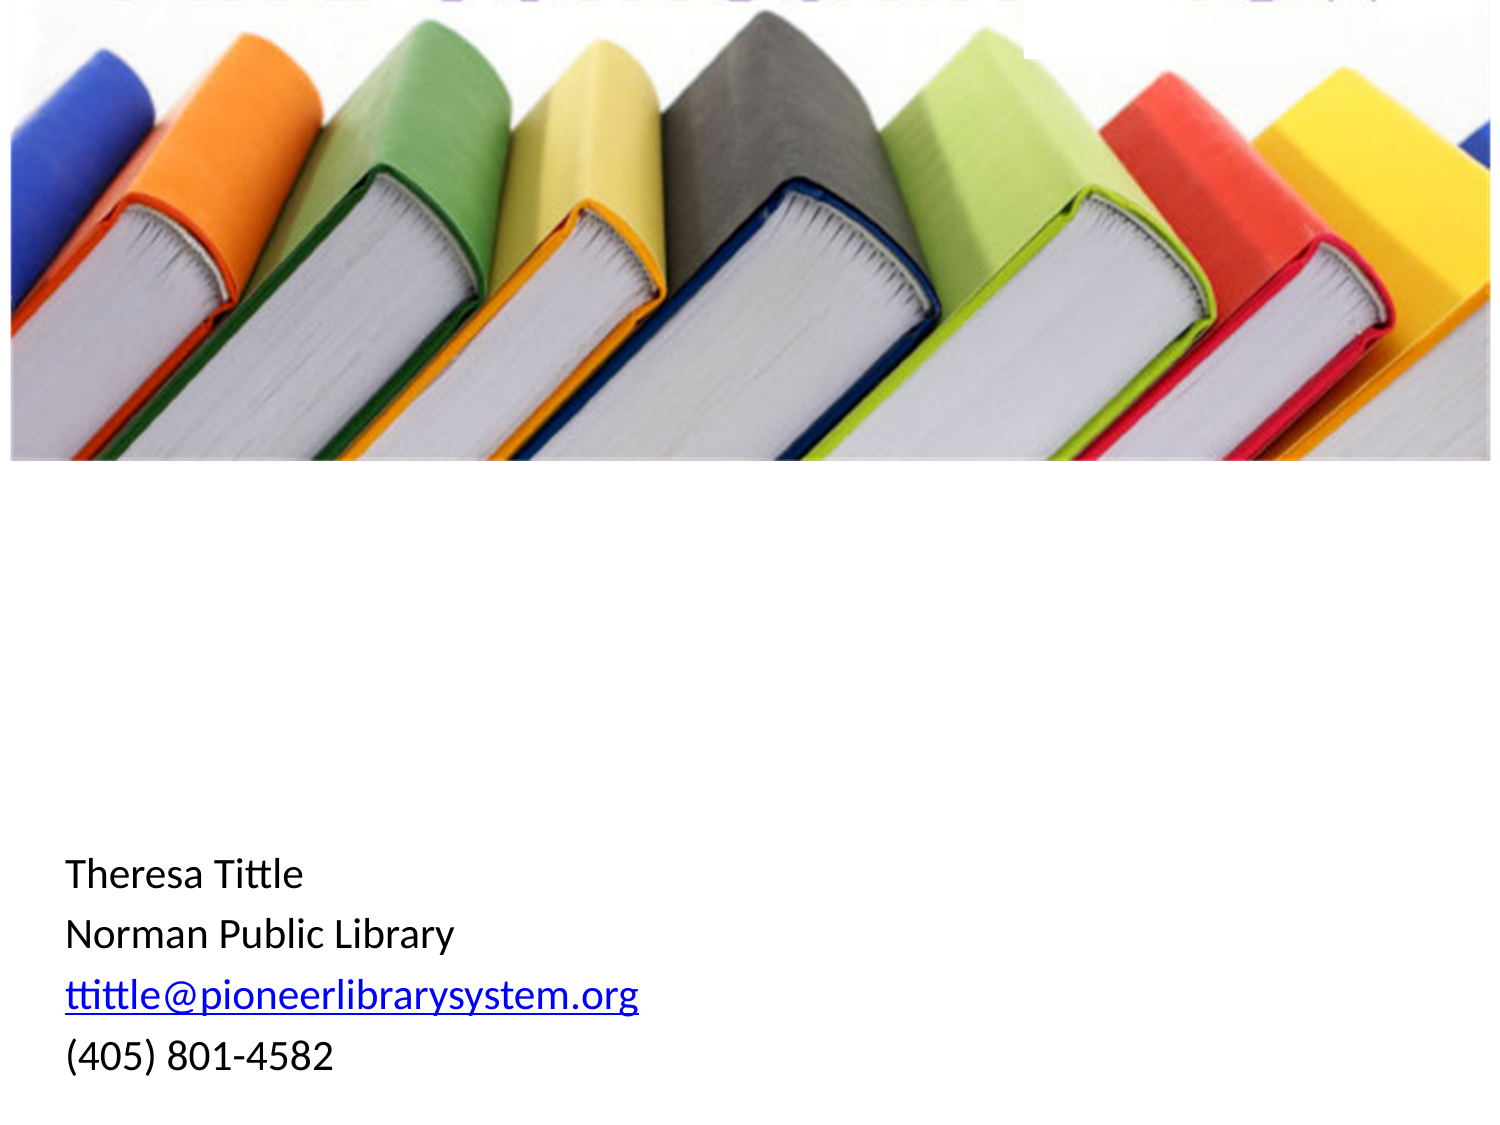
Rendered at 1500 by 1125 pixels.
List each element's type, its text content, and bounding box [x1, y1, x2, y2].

picture [0, 0, 1491, 462]
subtitle Theresa Tittle Norman Public Library ttittle@pioneerlibrarysystem.org (405) 801-4582 [50, 837, 1100, 1088]
